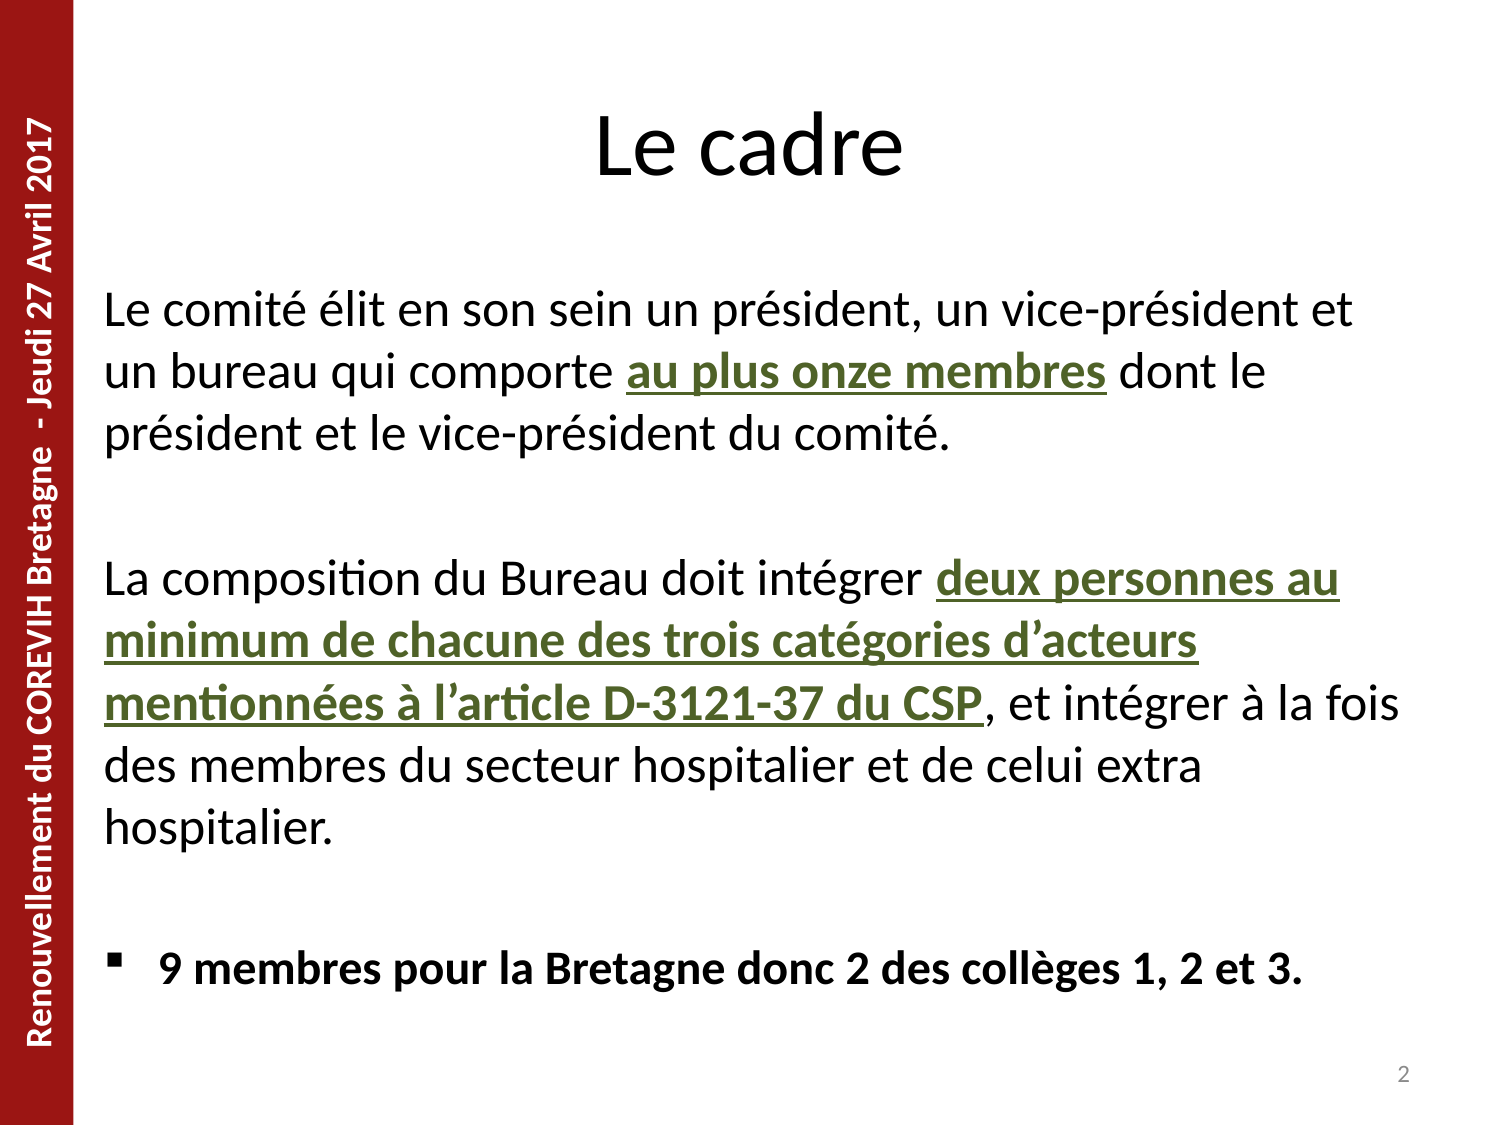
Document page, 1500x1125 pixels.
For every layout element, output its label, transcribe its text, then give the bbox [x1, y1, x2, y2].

text_box Renouvellement du COREVIH Bretagne - Jeudi 27 Avril 2017 [6, 102, 67, 1064]
text_box [0, 0, 74, 1125]
title Le cadre [75, 45, 1425, 233]
list Le comité élit en son sein un président, un vice-président et un bureau qui comporte au plus onze membres dont le président et le vice-président du comité. La composition du Bureau doit intégrer deux personnes au minimum de chacune des trois catégories d’acteurs mentionnées à l’article D-3121-37 du CSP, et intégrer à la fois des membres du secteur hospitalier et de celui extra hospitalier. 9 membres pour la Bretagne donc 2 des collèges 1, 2 et 3. [88, 267, 1436, 1005]
slide_number 2 [1074, 1042, 1425, 1103]
